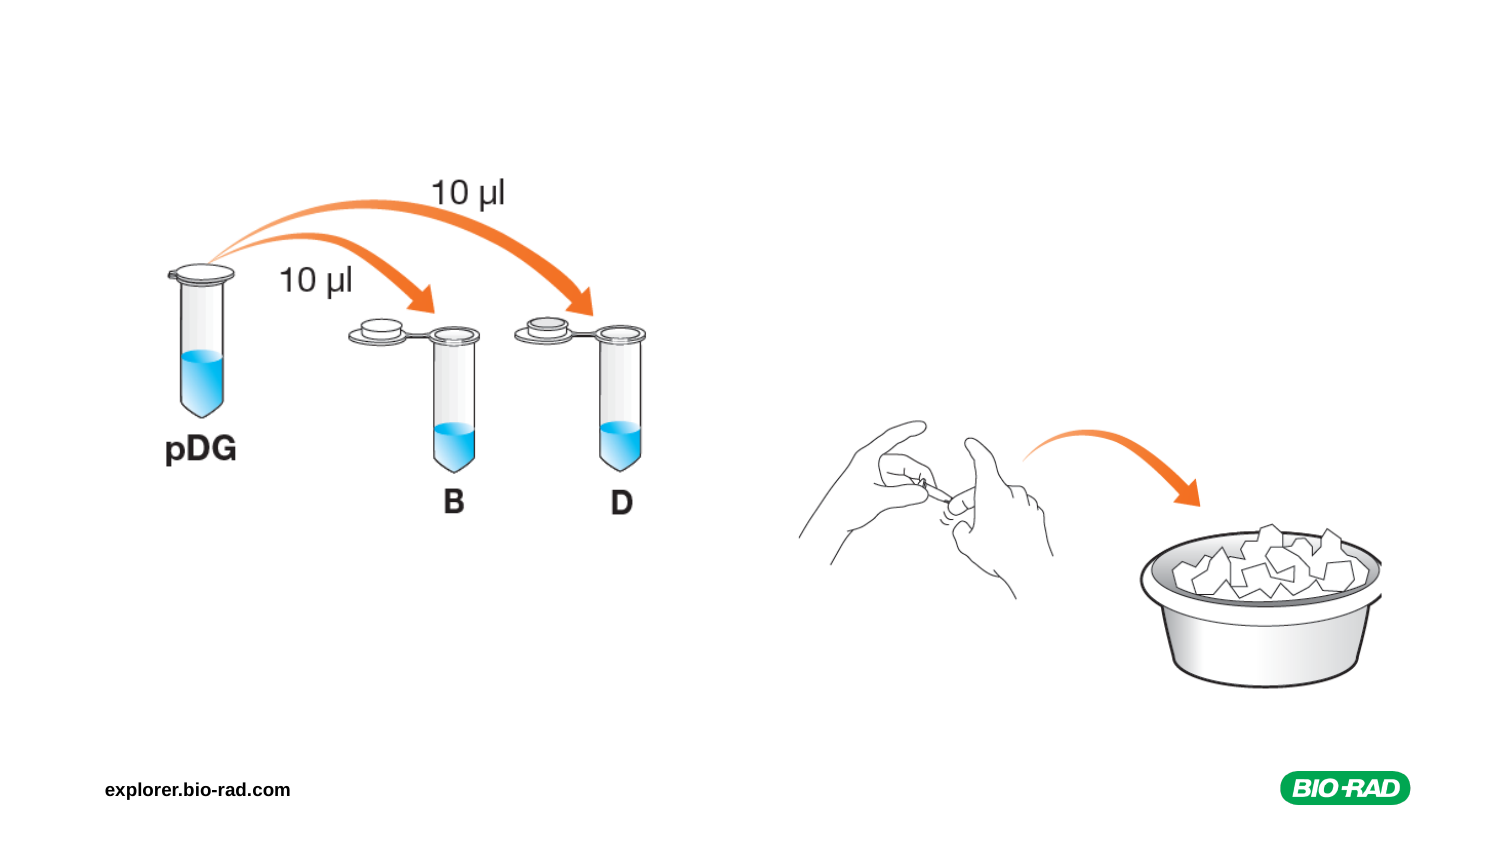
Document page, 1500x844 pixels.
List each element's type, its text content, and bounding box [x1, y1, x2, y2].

footer explorer.bio-rad.com [104, 733, 457, 844]
picture [137, 149, 678, 549]
picture [1248, 746, 1442, 831]
picture [757, 387, 1399, 708]
